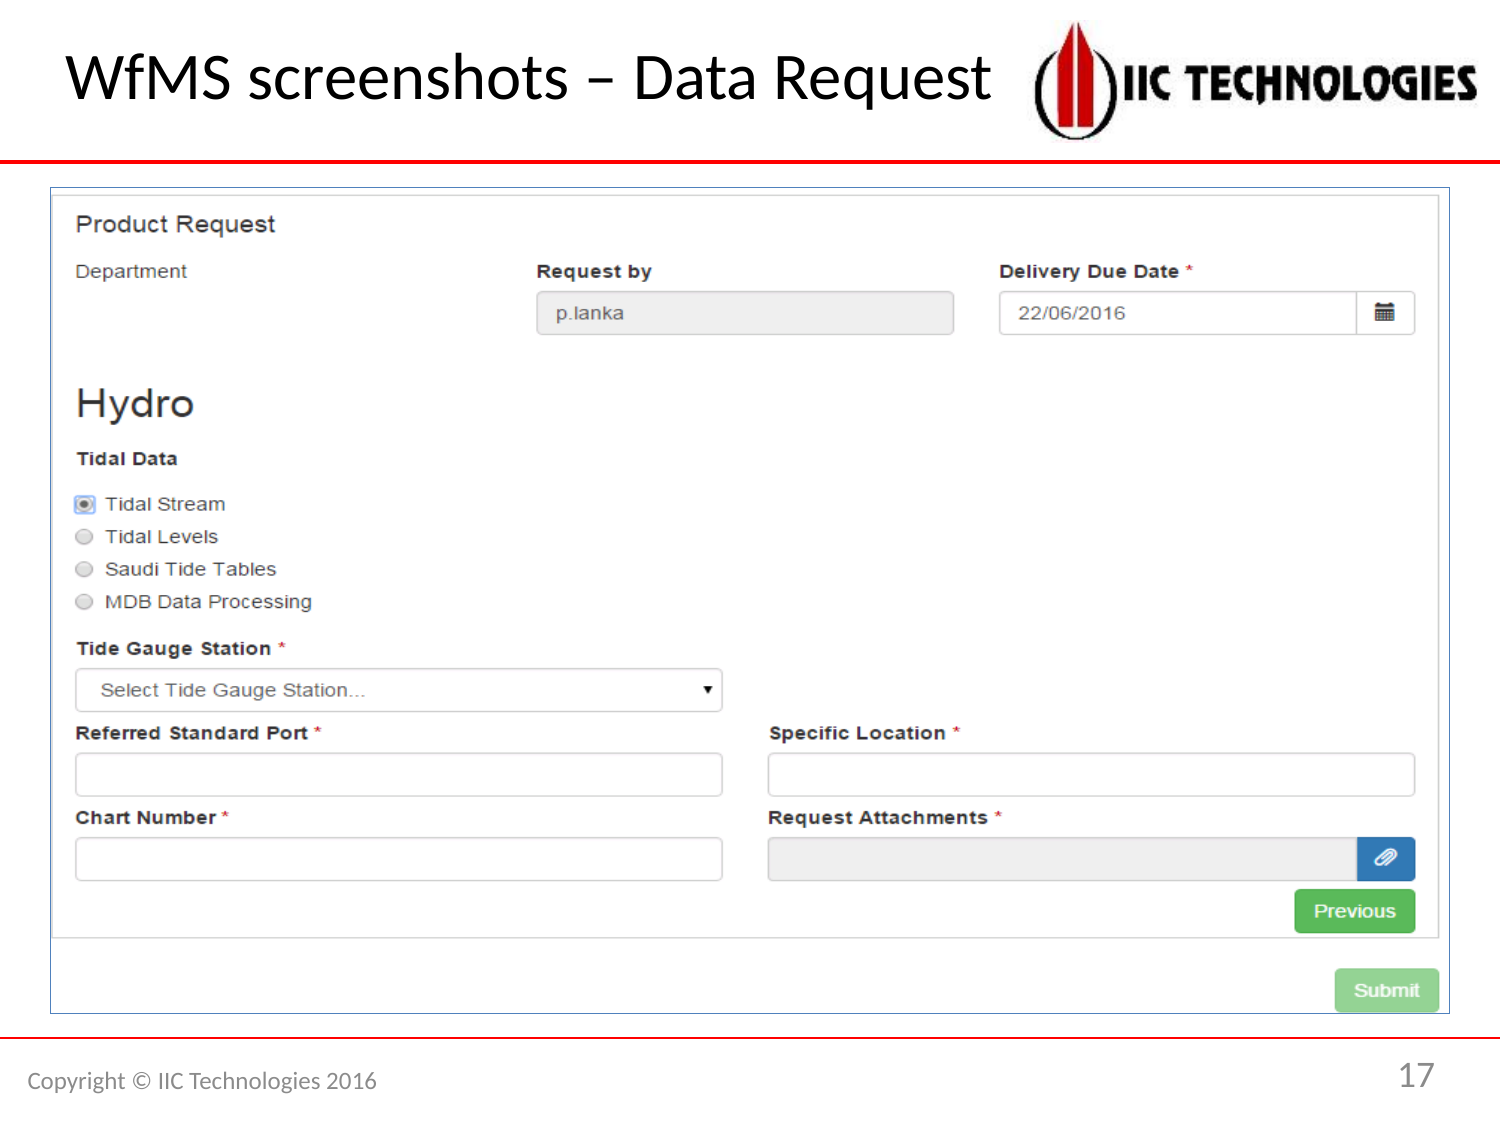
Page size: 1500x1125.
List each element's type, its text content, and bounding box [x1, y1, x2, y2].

picture [1026, 20, 1488, 143]
title WfMS screenshots – Data Request [50, 36, 1021, 137]
slide_number 17 [1100, 1042, 1450, 1103]
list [49, 187, 1451, 1014]
